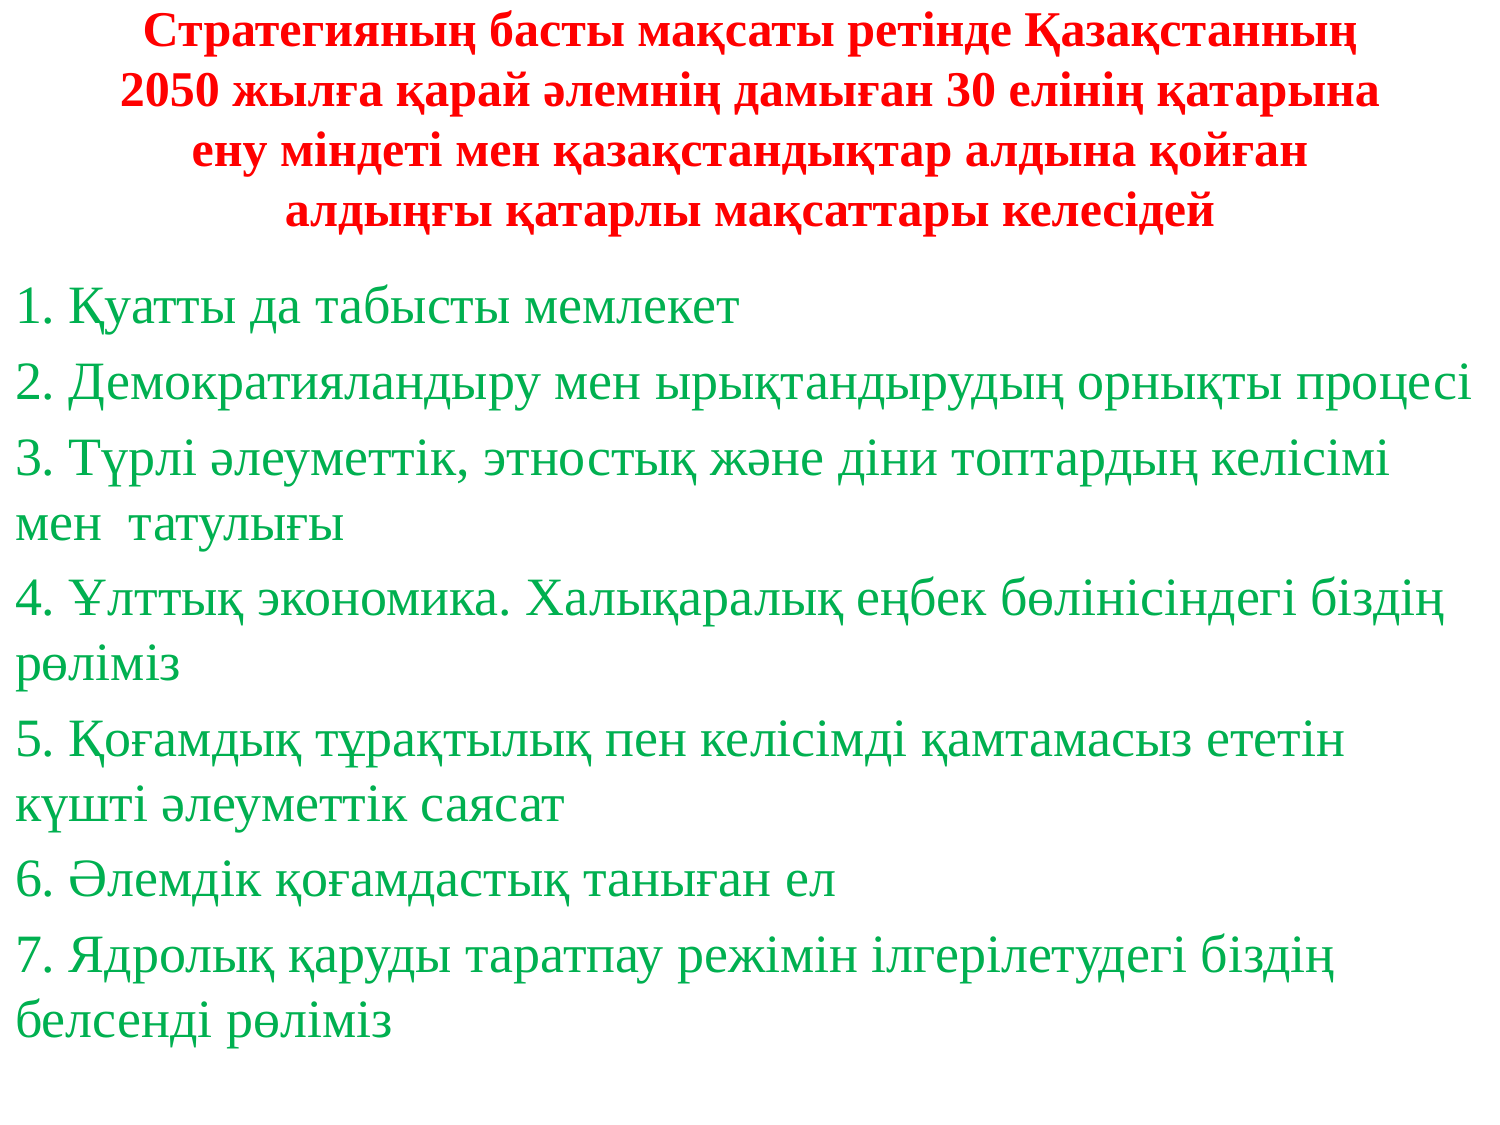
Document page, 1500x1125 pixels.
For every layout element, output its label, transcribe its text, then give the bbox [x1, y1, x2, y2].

title Стратегияның басты мақсаты ретінде Қазақстанның 2050 жылға қарай әлемнің дамыған 30 елінің қатарына ену міндеті мен қазақстандықтар алдына қойған алдыңғы қатарлы мақсаттары келесідей [75, 0, 1425, 233]
list 1. Қуатты да табысты мемлекет 2. Демократияландыру мен ырықтандырудың орнықты процесі 3. Түрлі әлеуметтік, этностық және діни топтардың келісімі мен татулығы 4. Ұлттық экономика. Халықаралық еңбек бөлінісіндегі біздің рөліміз 5. Қоғамдық тұрақтылық пен келісімді қамтамасыз ететін күшті әлеуметтік саясат 6. Әлемдік қоғамдастық таныған ел 7. Ядролық қаруды таратпау режімін ілгерілетудегі біздің белсенді рөліміз [0, 262, 1500, 1125]
